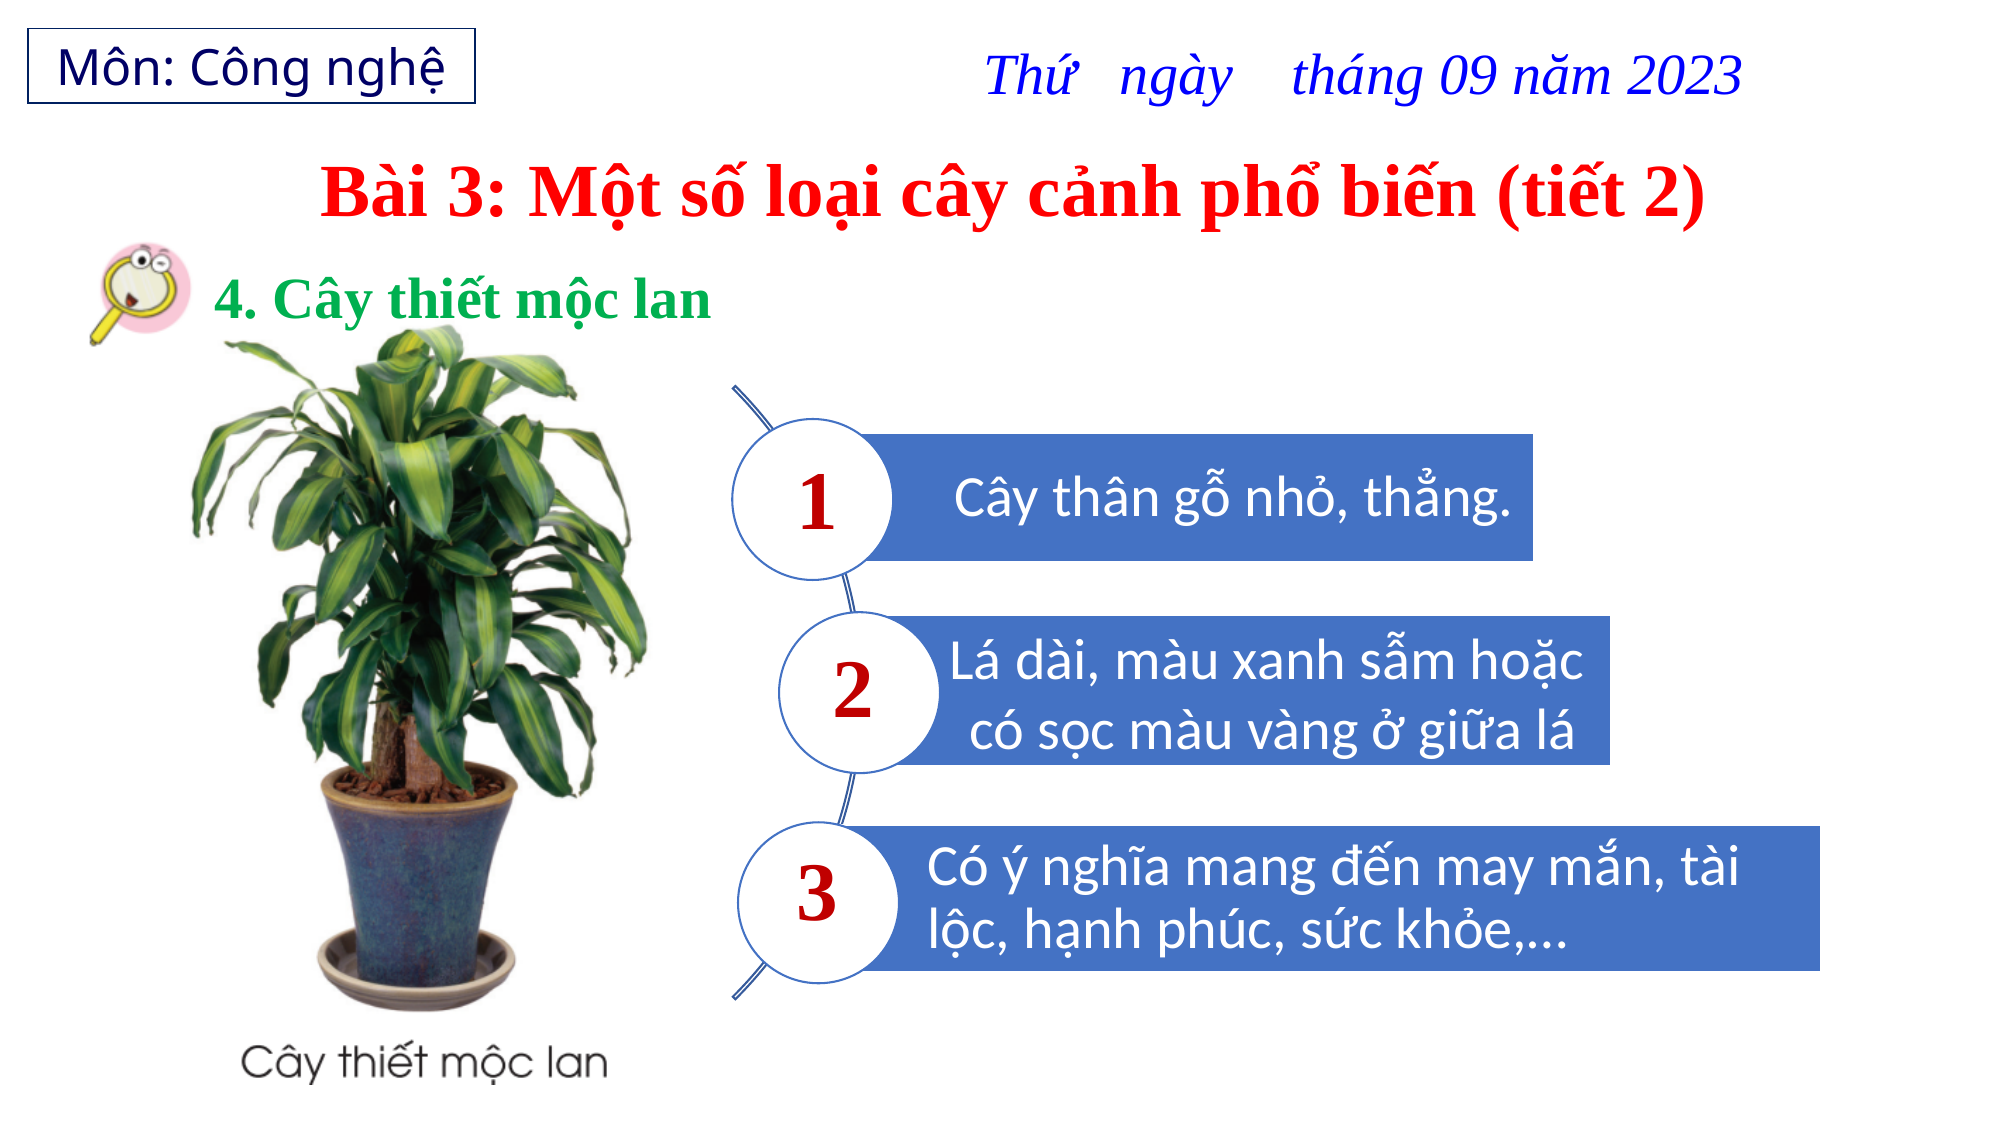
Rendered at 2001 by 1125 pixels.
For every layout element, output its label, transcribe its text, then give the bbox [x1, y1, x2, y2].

text_box Bài 3: Một số loại cây cảnh phổ biến (tiết 2) [251, 148, 1777, 232]
text_box Thứ ngày tháng 09 năm 2023 [968, 28, 1978, 114]
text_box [687, 370, 1925, 1015]
text_box 4. Cây thiết mộc lan [200, 253, 1138, 338]
picture [75, 238, 669, 1085]
text_box Môn: Công nghệ [27, 28, 475, 104]
